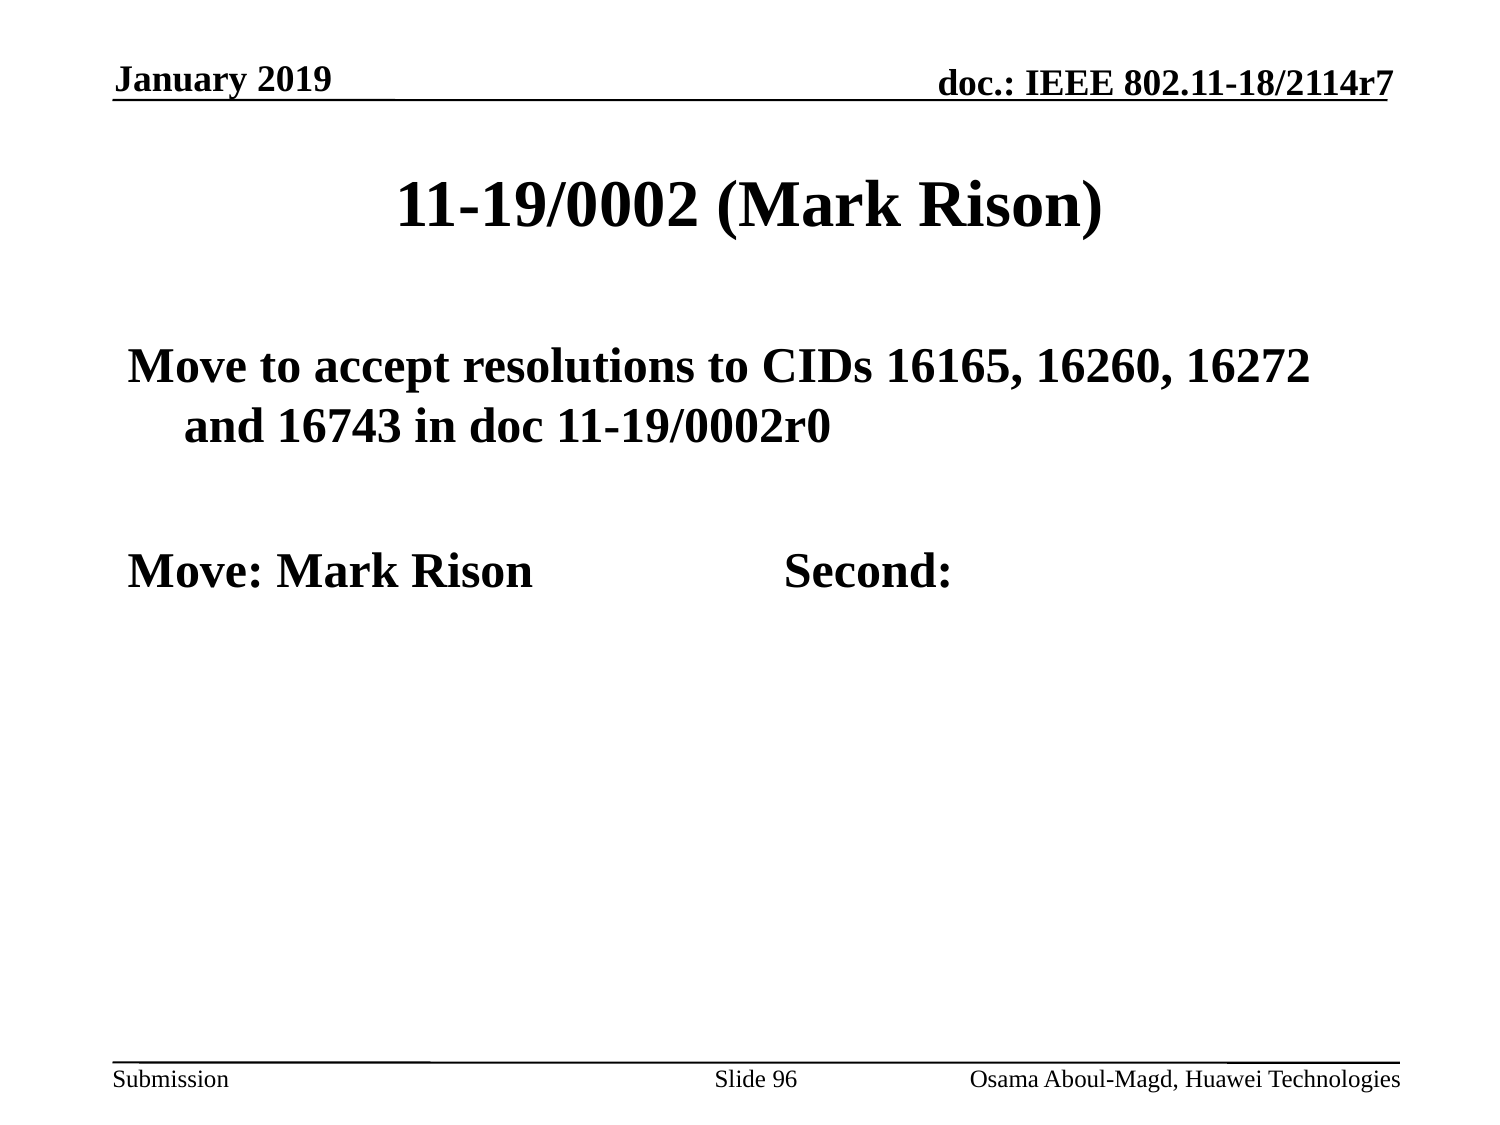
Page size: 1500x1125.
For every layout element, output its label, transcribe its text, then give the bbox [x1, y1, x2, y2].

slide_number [114, 54, 423, 100]
slide_number Slide 96 [712, 1061, 800, 1123]
title 11-19/0002 (Mark Rison) [112, 112, 1388, 288]
list Move to accept resolutions to CIDs 16165, 16260, 16272 and 16743 in doc 11-19/0002r0 Move: Mark Rison Second: [112, 324, 1388, 1000]
footer Osama Aboul-Magd, Huawei Technologies [878, 1061, 1402, 1093]
